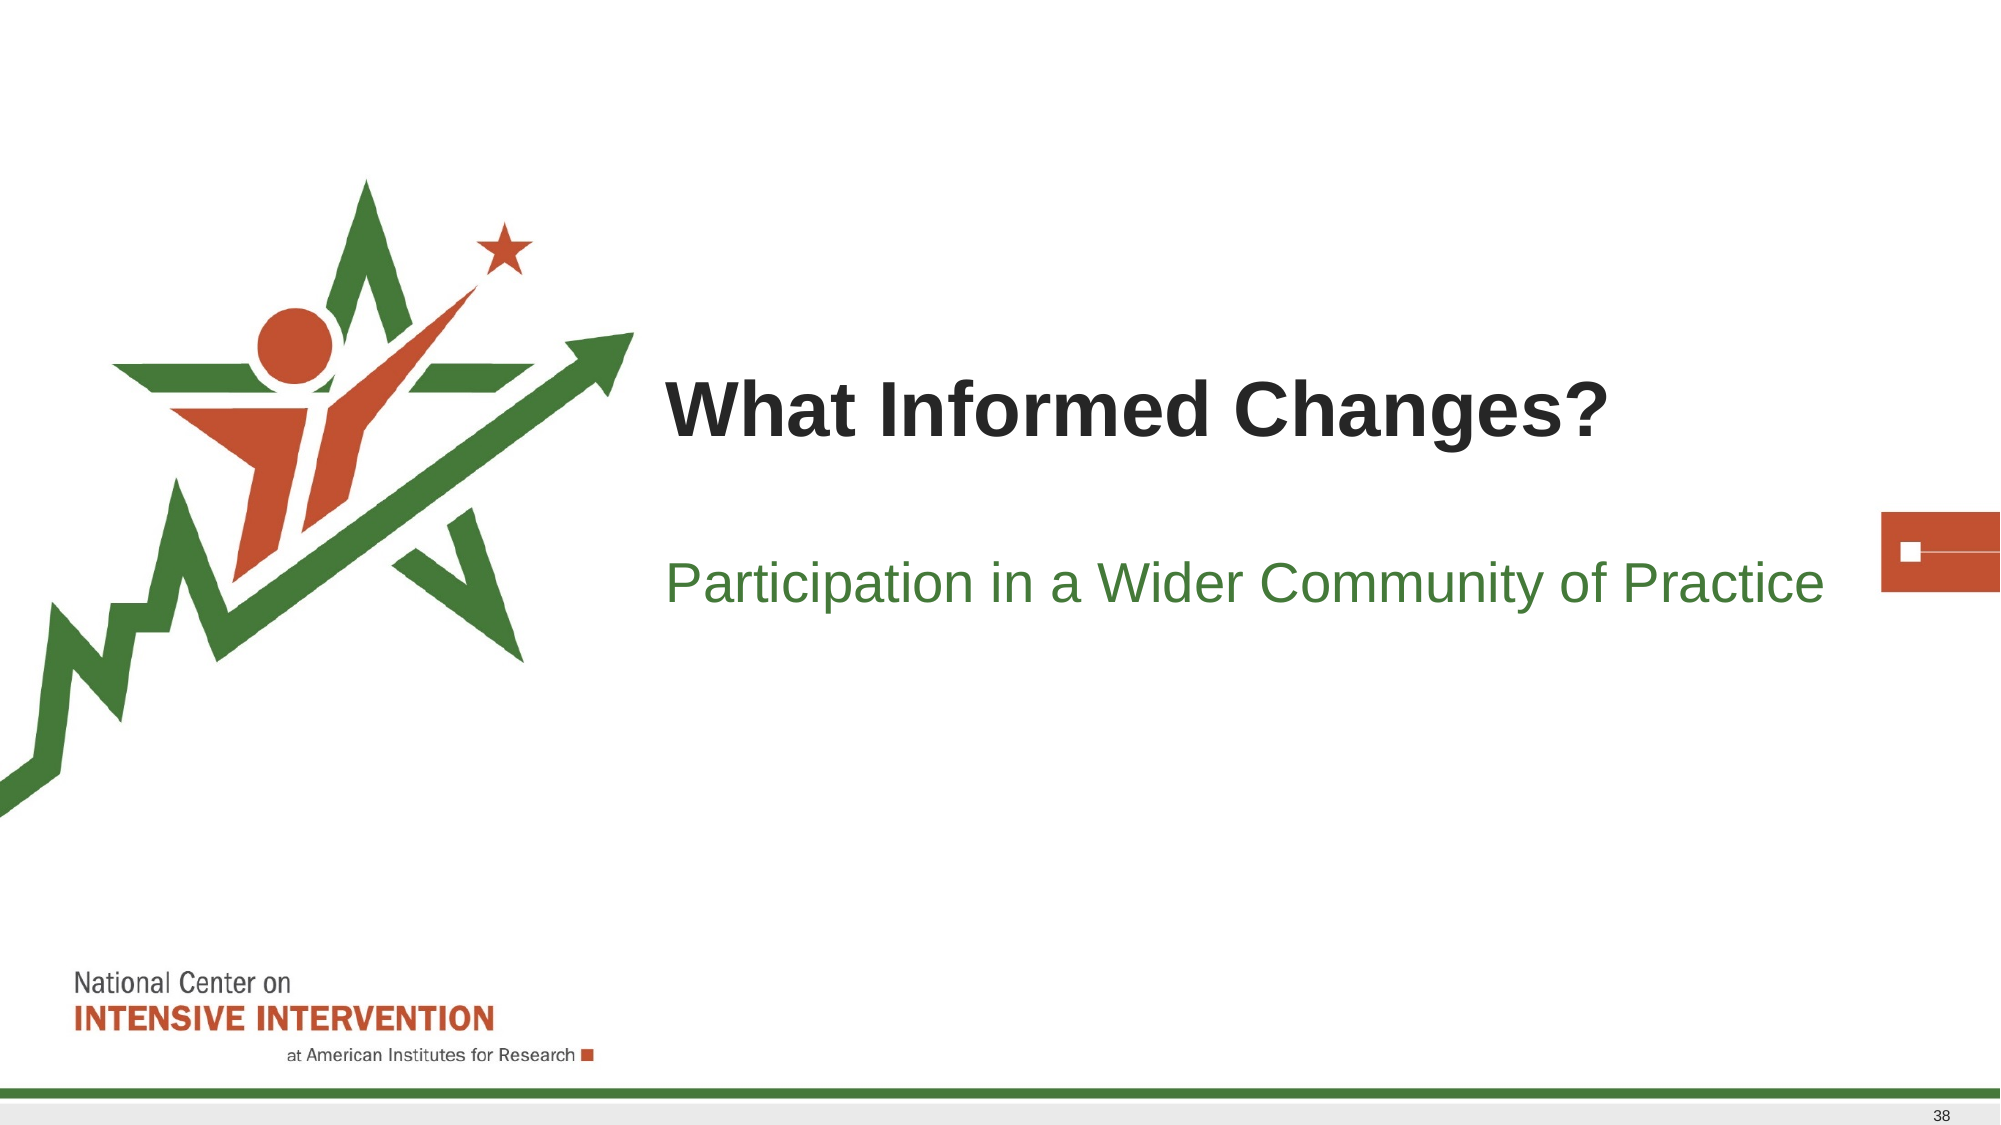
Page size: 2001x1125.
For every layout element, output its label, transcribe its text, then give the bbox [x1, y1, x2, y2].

title What Informed Changes? Participation in a Wider Community of Practice [665, 178, 1850, 614]
slide_number 38 [1931, 1106, 1951, 1125]
picture [0, 0, 2000, 1125]
